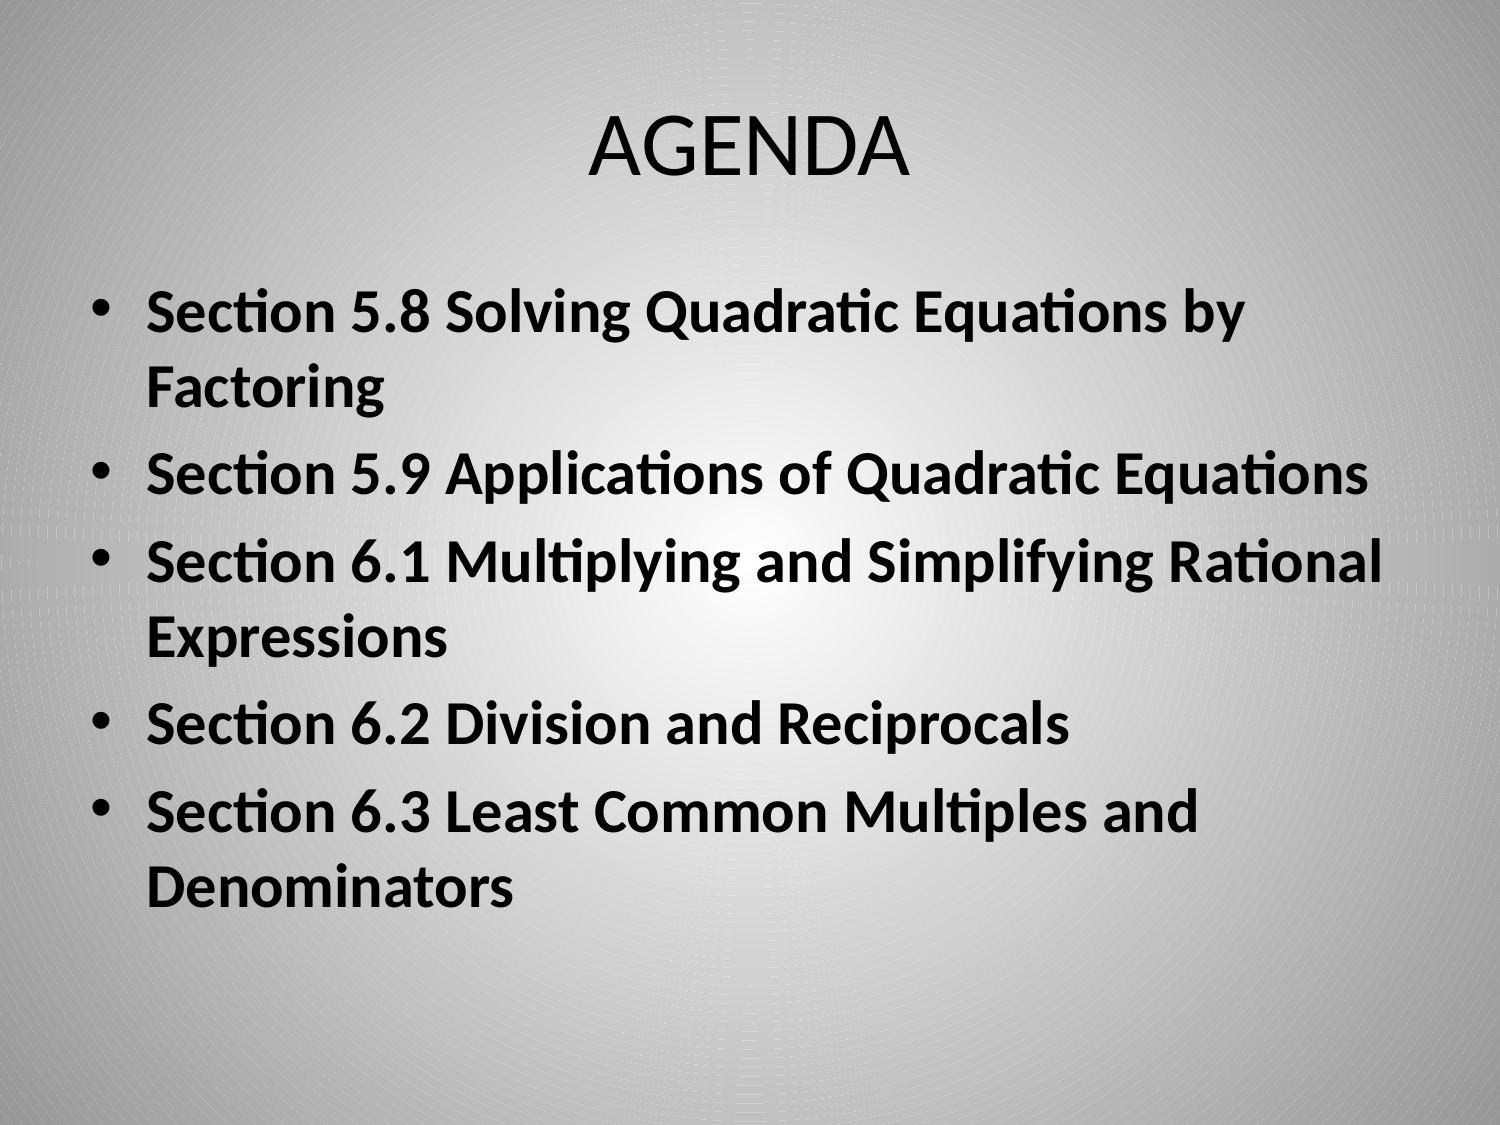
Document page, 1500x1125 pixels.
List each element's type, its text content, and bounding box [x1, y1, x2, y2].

title AGENDA [75, 45, 1425, 233]
slide_number 2 [1074, 1042, 1425, 1103]
list Section 5.8 Solving Quadratic Equations by Factoring Section 5.9 Applications of Quadratic Equations Section 6.1 Multiplying and Simplifying Rational Expressions Section 6.2 Division and Reciprocals Section 6.3 Least Common Multiples and Denominators [75, 262, 1425, 1005]
